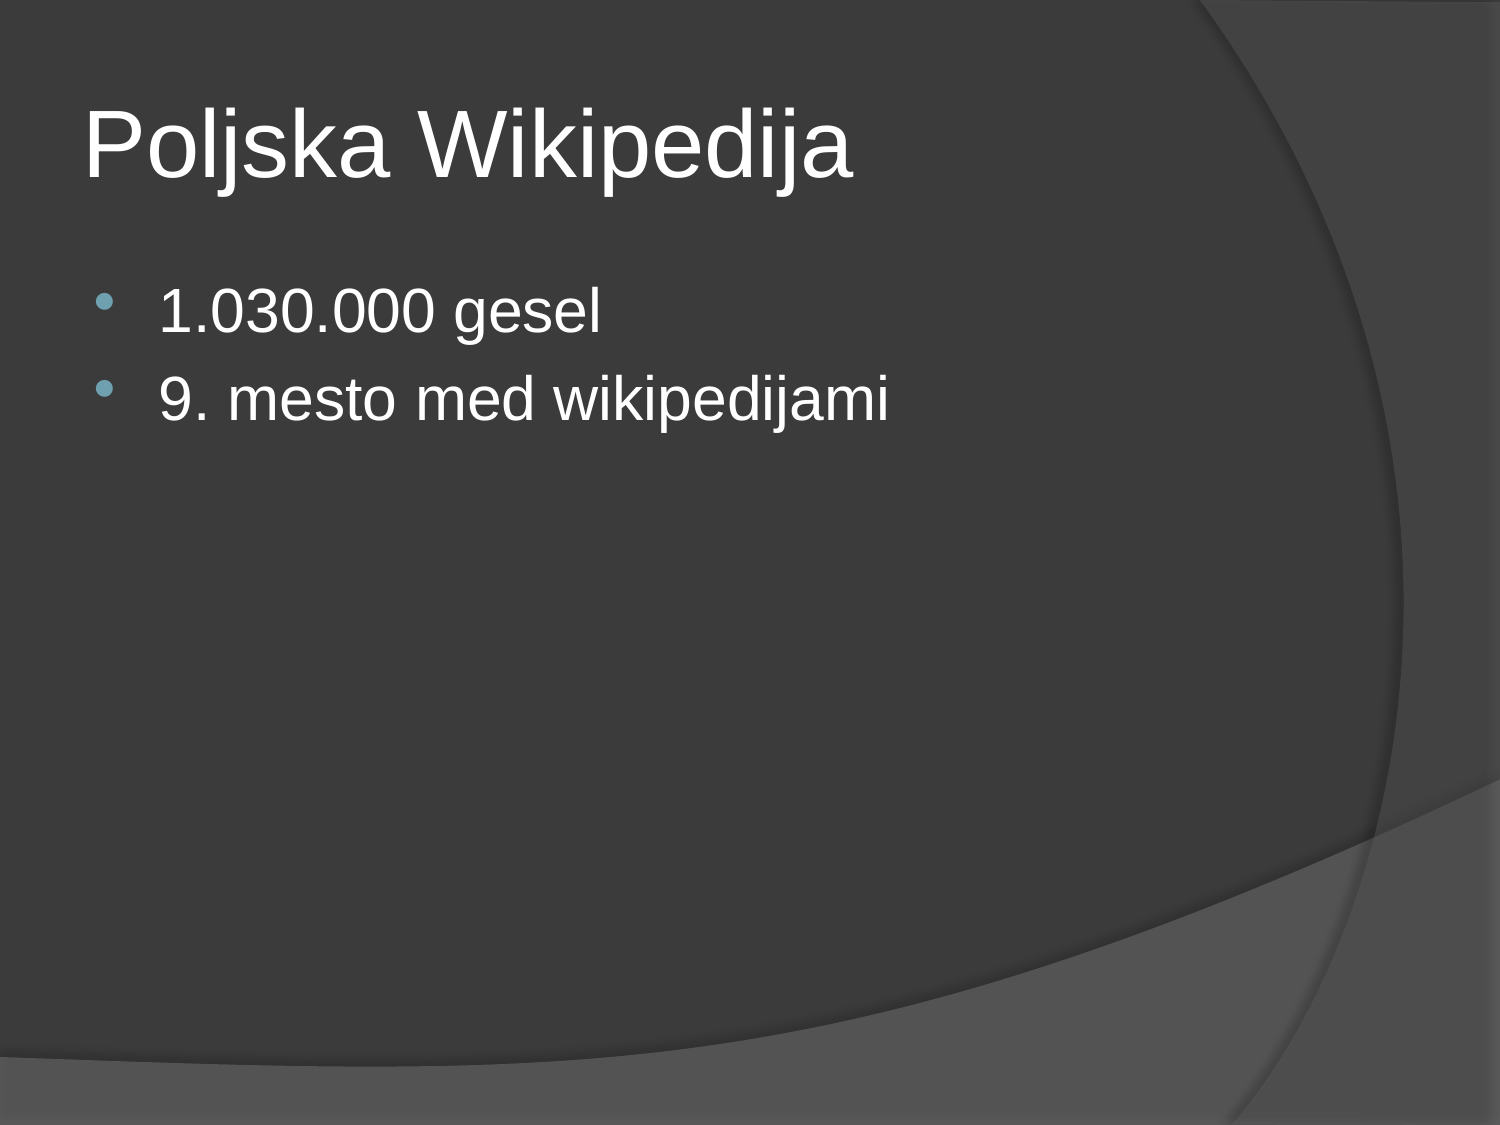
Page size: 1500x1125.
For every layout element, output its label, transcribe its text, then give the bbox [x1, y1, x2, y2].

list 1.030.000 gesel 9. mesto med wikipedijami [74, 262, 1301, 1006]
title Poljska Wikipedija [74, 44, 1301, 233]
